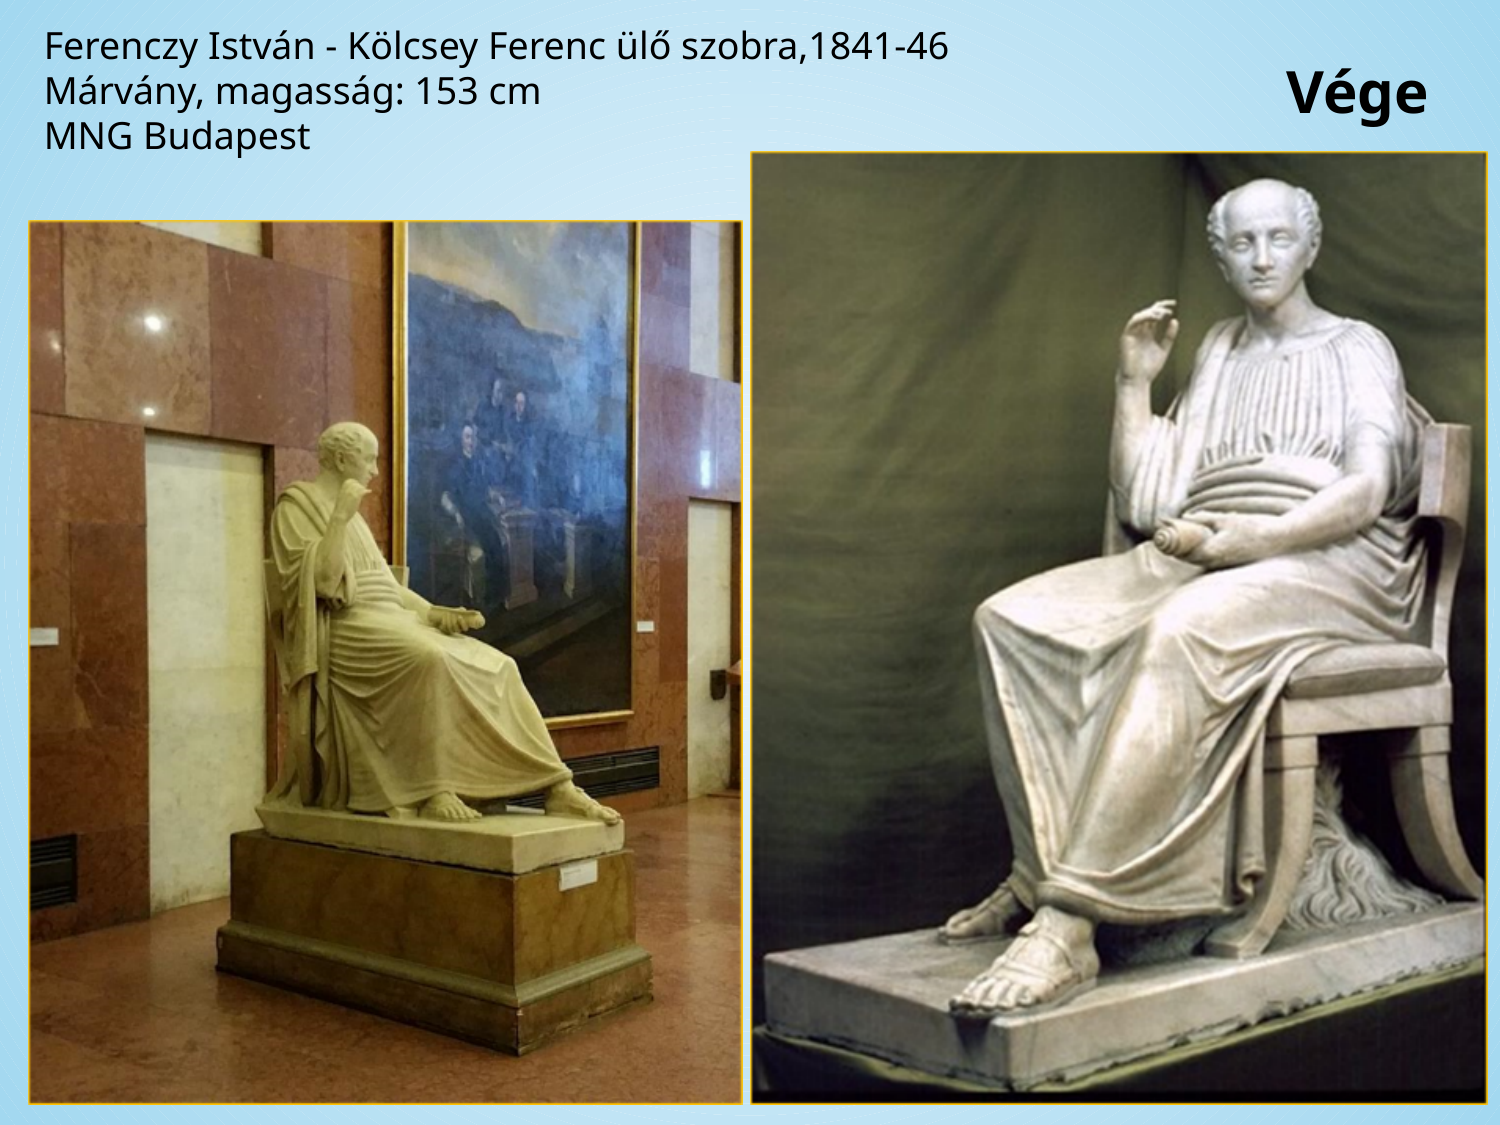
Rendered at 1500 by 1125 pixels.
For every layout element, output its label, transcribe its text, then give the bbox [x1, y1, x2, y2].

picture [749, 151, 1488, 1106]
text_box Vége [1271, 47, 1500, 133]
picture [28, 220, 744, 1106]
text_box Ferenczy István - Kölcsey Ferenc ülő szobra,1841-46 Márvány, magasság: 153 cm MNG Budapest [28, 14, 1235, 165]
